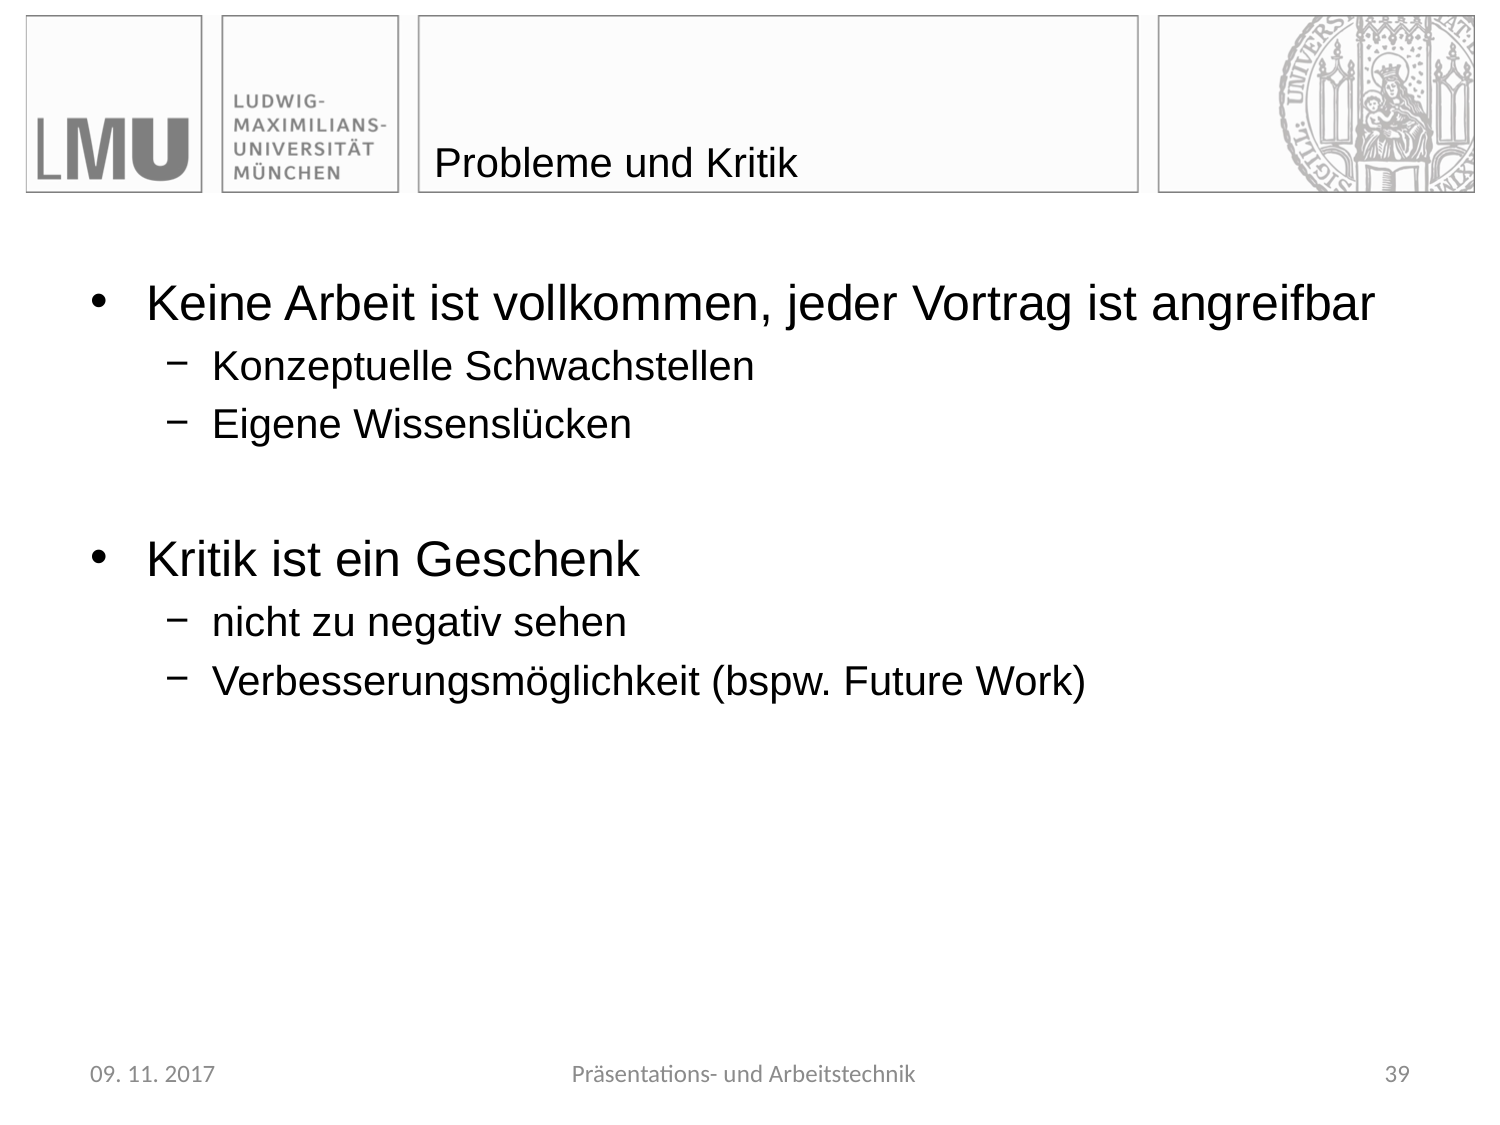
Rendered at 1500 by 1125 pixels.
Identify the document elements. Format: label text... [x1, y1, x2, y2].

title Probleme und Kritik [419, 19, 1140, 194]
list Keine Arbeit ist vollkommen, jeder Vortrag ist angreifbar Konzeptuelle Schwachstellen Eigene Wissenslücken Kritik ist ein Geschenk nicht zu negativ sehen Verbesserungsmöglichkeit (bspw. Future Work) [75, 262, 1425, 1005]
footer Präsentations- und Arbeitstechnik [371, 1042, 1117, 1103]
slide_number 39 [1117, 1042, 1425, 1103]
slide_number 09. 11. 2017 [75, 1042, 371, 1103]
